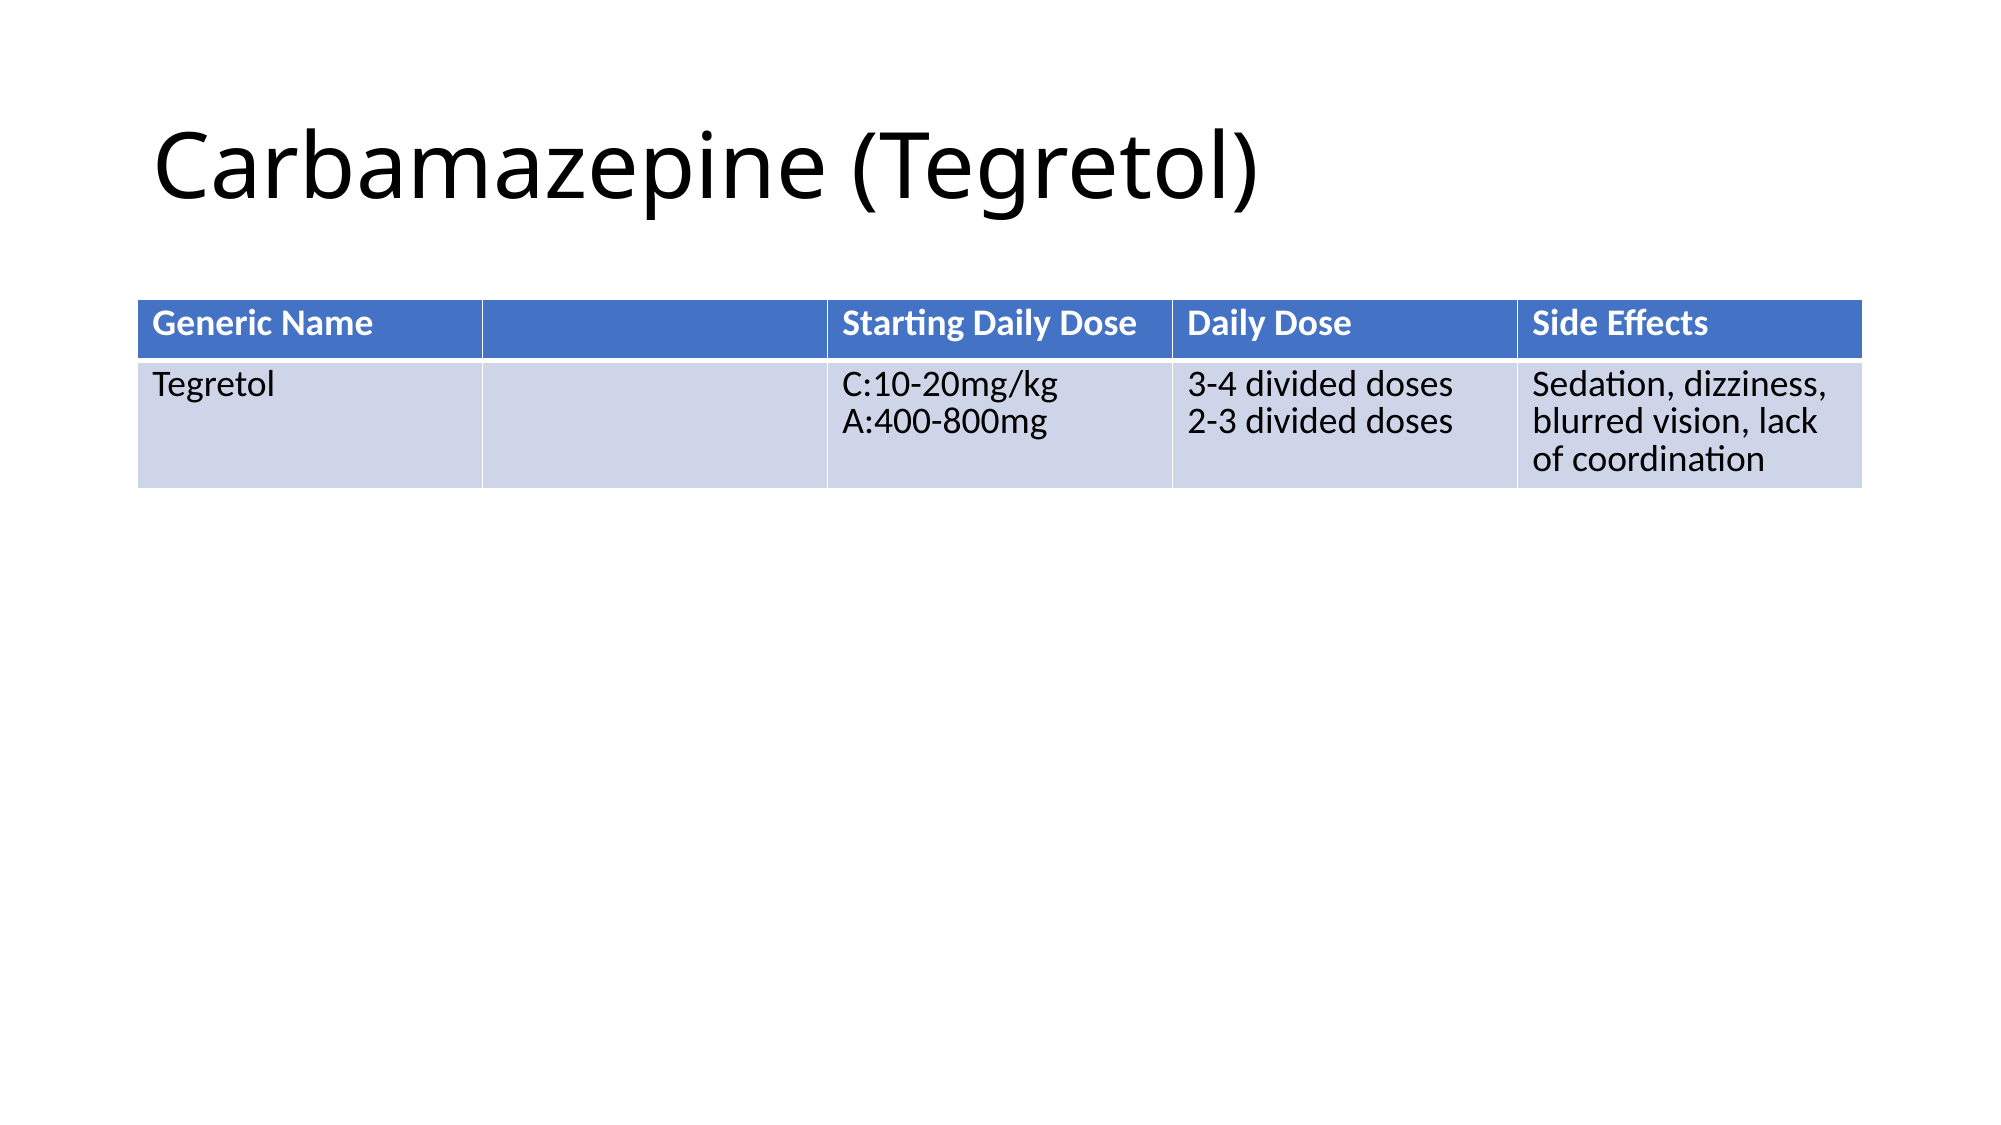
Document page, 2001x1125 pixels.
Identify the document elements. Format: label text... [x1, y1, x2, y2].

title Carbamazepine (Tegretol) [137, 59, 1863, 278]
table_header Starting Daily Dose [828, 300, 1172, 358]
table_header Side Effects [1518, 300, 1862, 358]
table_cell 3-4 divided doses 2-3 divided doses [1173, 363, 1517, 488]
table_header Daily Dose [1173, 300, 1517, 358]
table_cell Sedation, dizziness, blurred vision, lack of coordination [1518, 363, 1862, 488]
table_header [483, 300, 827, 358]
table_cell Tegretol [138, 363, 482, 488]
table_cell [483, 363, 827, 488]
table_cell C:10-20mg/kg A:400-800mg [828, 363, 1172, 488]
table_header Generic Name [138, 300, 482, 358]
